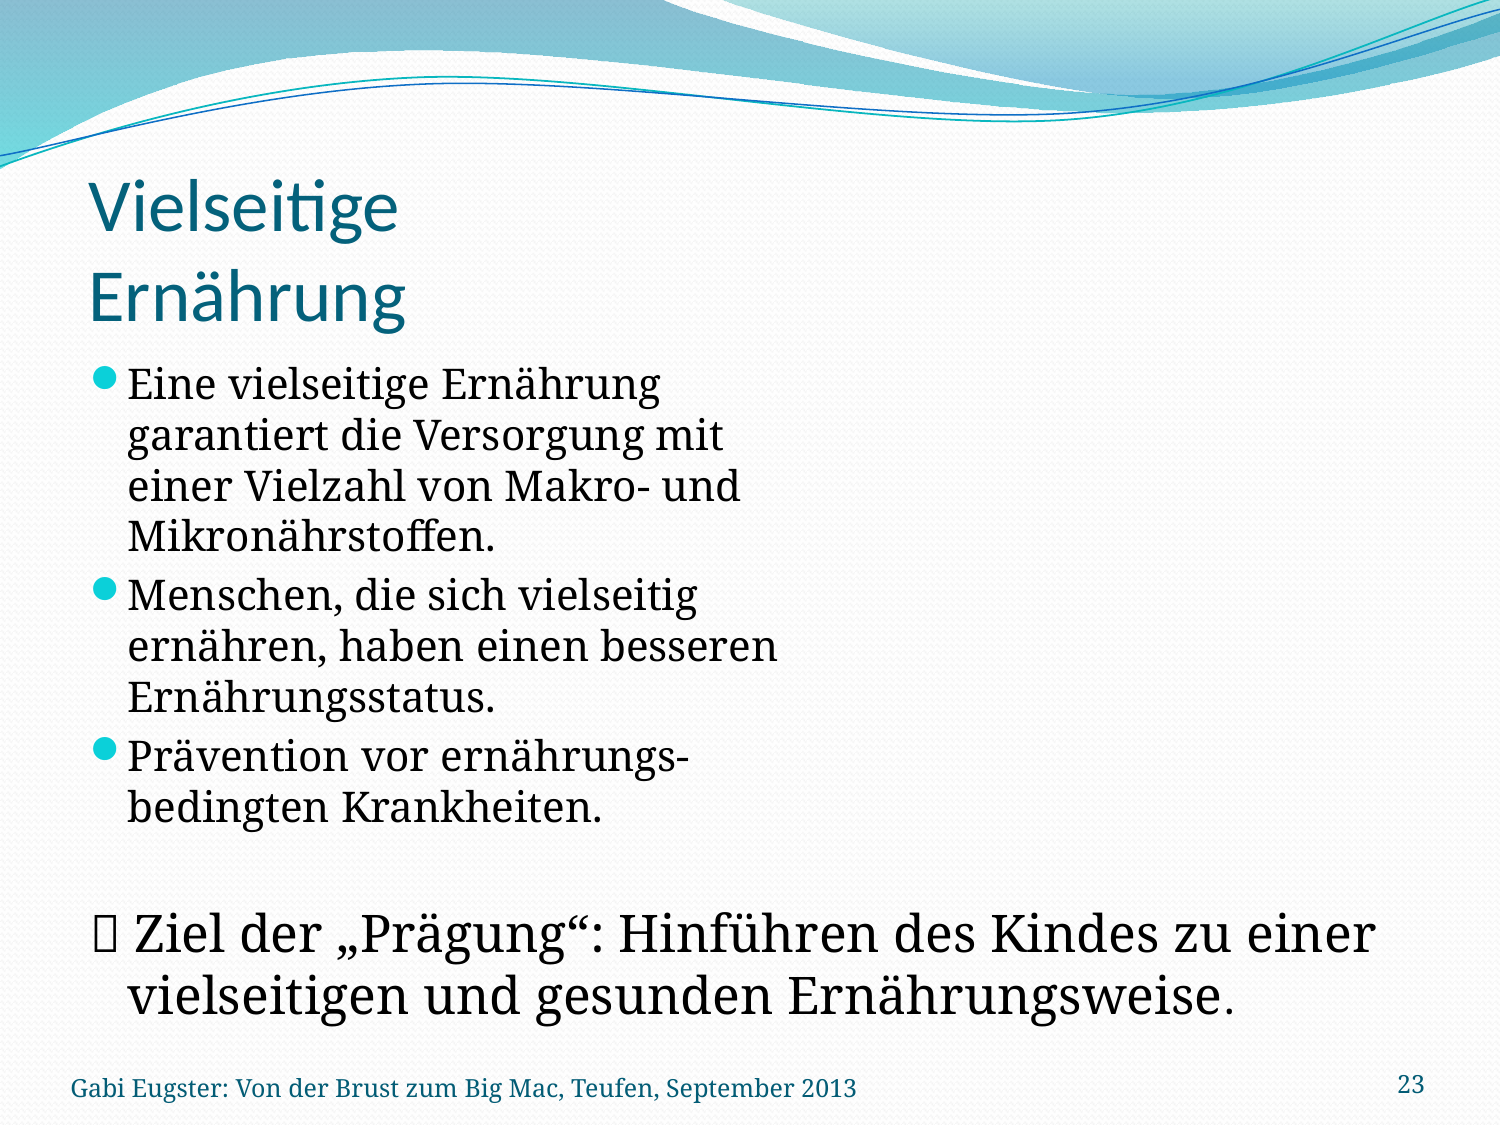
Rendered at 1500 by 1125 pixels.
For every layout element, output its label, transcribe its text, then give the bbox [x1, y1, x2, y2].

title Vielseitige Ernährung [88, 149, 762, 337]
footer Gabi Eugster: Von der Brust zum Big Mac, Teufen, September 2013 [70, 1042, 1299, 1103]
list Eine vielseitige Ernährung garantiert die Versorgung mit einer Vielzahl von Makro- und Mikronährstoffen. Menschen, die sich vielseitig ernähren, haben einen besseren Ernährungsstatus. Prävention vor ernährungs- bedingten Krankheiten.  Ziel der „Prägung“: Hinführen des Kindes zu einer vielseitigen und gesunden Ernährungsweise. [75, 349, 1500, 1038]
slide_number 23 [1299, 1042, 1425, 1103]
